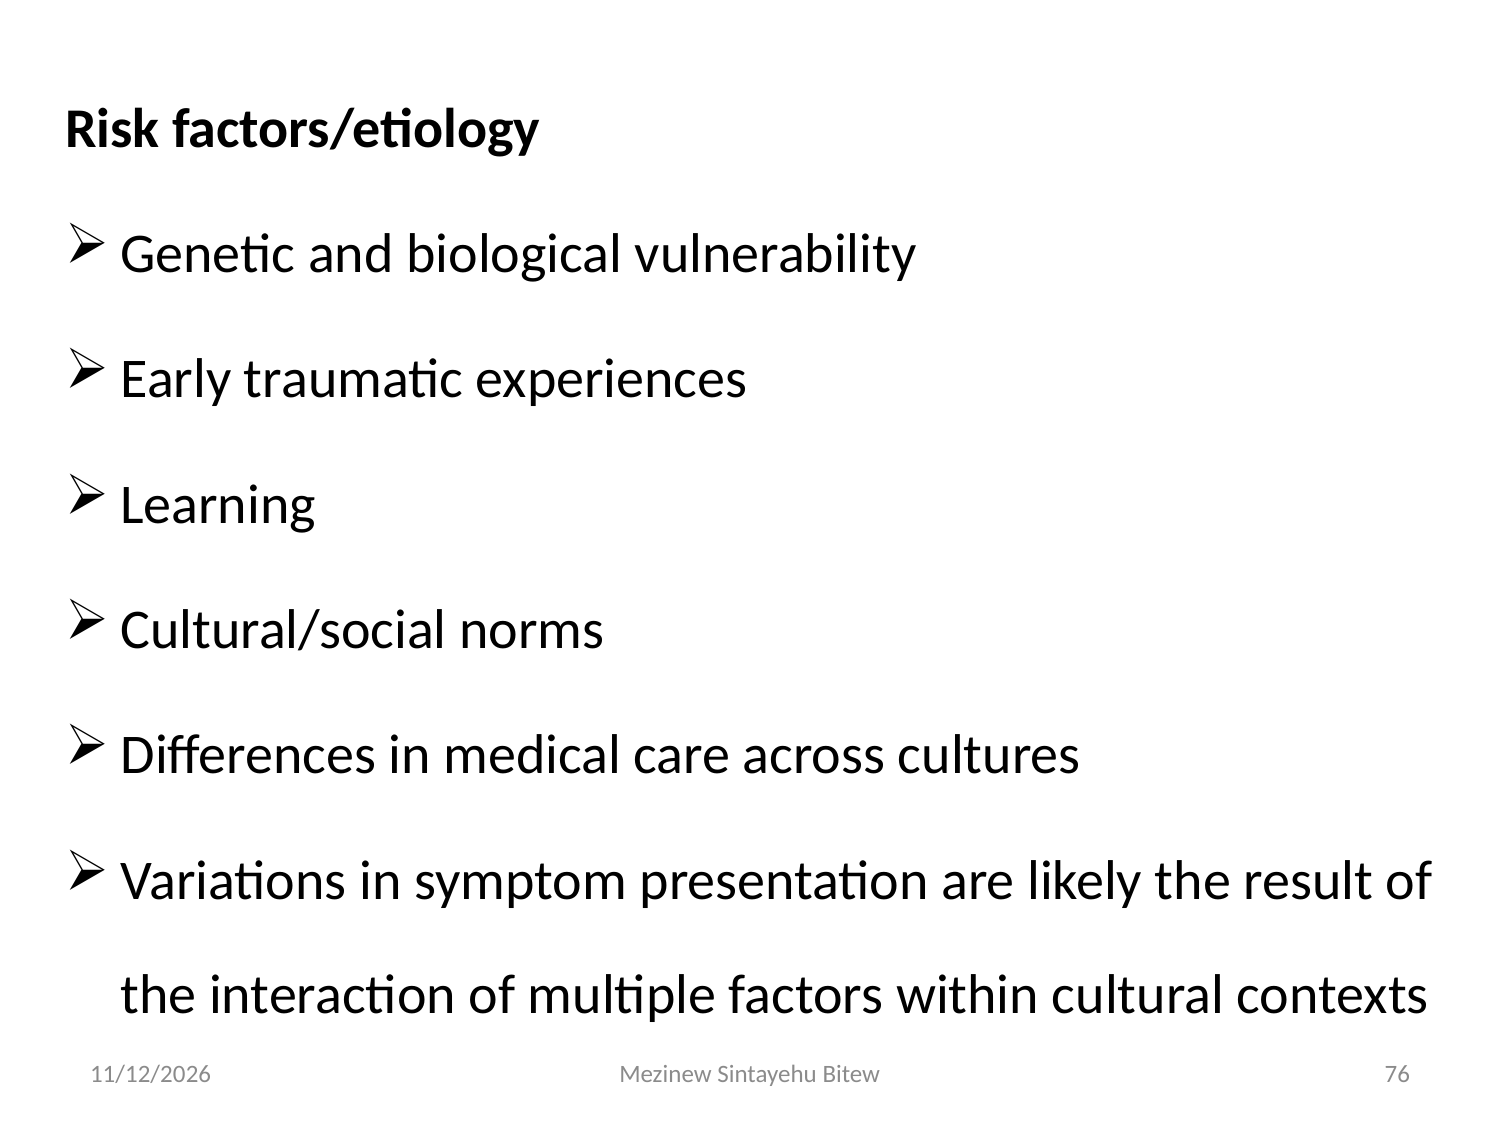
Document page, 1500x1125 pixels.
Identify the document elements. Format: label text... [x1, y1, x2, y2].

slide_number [75, 1042, 425, 1103]
slide_number 76 [1074, 1042, 1425, 1103]
list Risk factors/etiology Genetic and biological vulnerability Early traumatic experiences Learning Cultural/social norms Differences in medical care across cultures Variations in symptom presentation are likely the result of the interaction of multiple factors within cultural contexts [50, 50, 1450, 1088]
footer Mezinew Sintayehu Bitew [512, 1042, 988, 1103]
